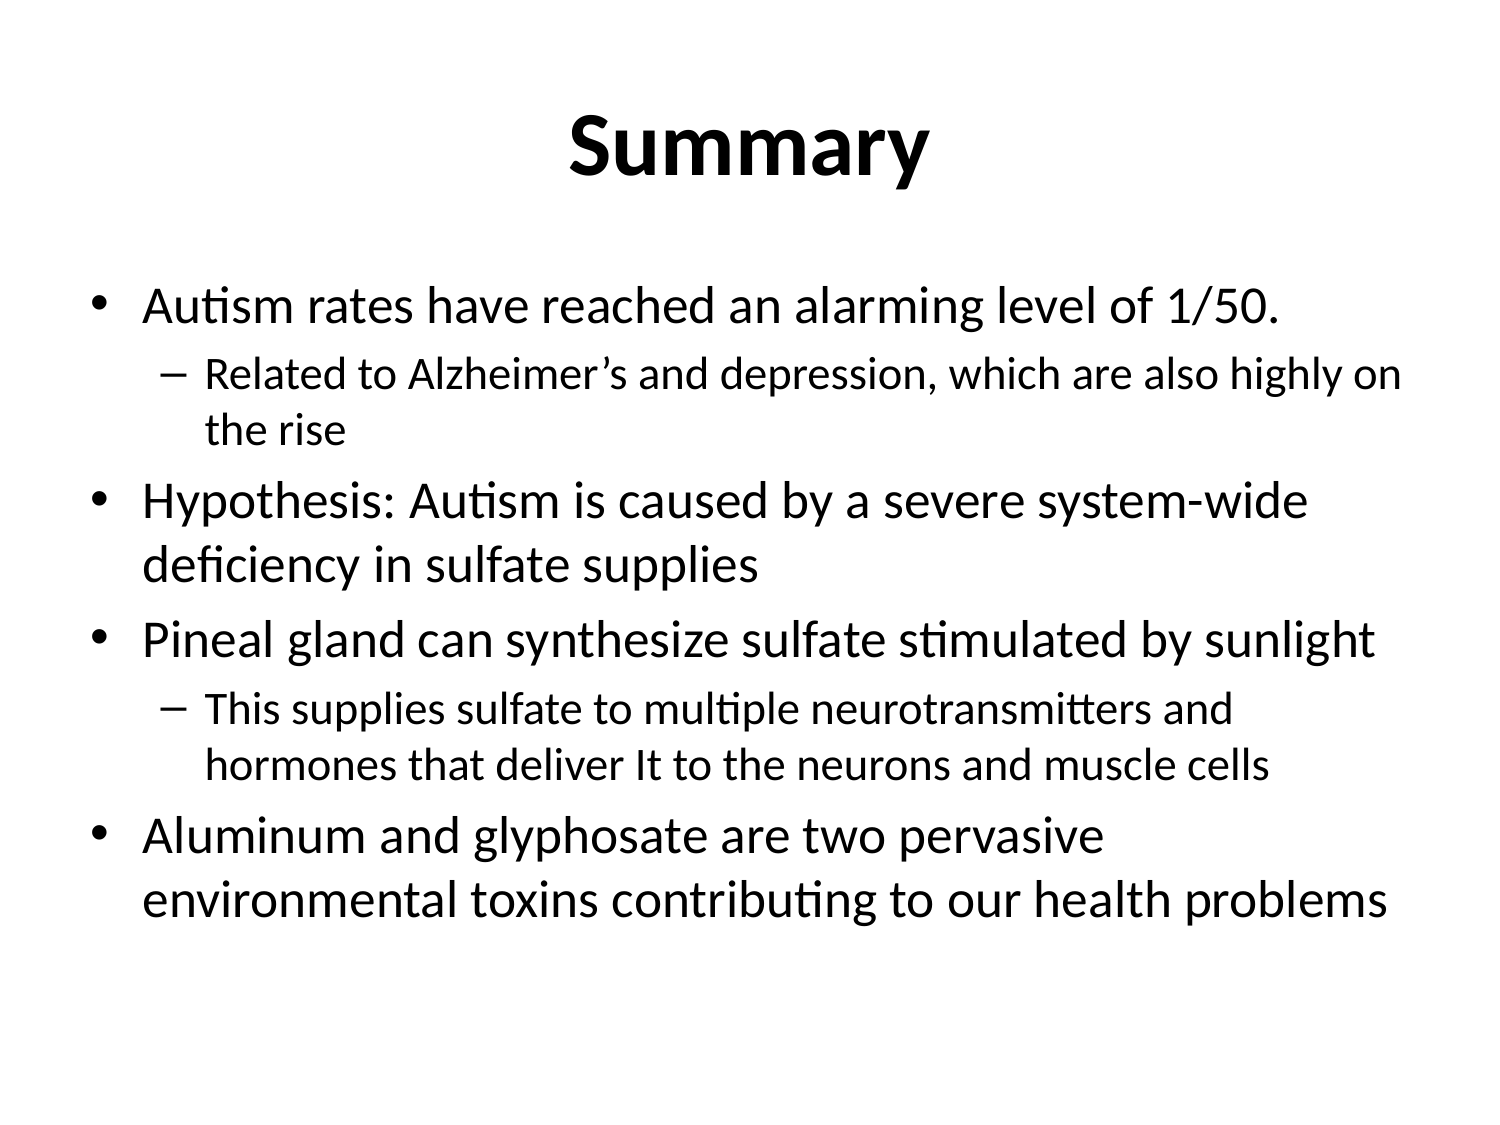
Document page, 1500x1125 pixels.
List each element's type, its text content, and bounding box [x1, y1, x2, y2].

list Autism rates have reached an alarming level of 1/50. Related to Alzheimer’s and depression, which are also highly on the rise Hypothesis: Autism is caused by a severe system-wide deficiency in sulfate supplies Pineal gland can synthesize sulfate stimulated by sunlight This supplies sulfate to multiple neurotransmitters and hormones that deliver It to the neurons and muscle cells Aluminum and glyphosate are two pervasive environmental toxins contributing to our health problems [75, 262, 1425, 1005]
title Summary [75, 45, 1425, 233]
